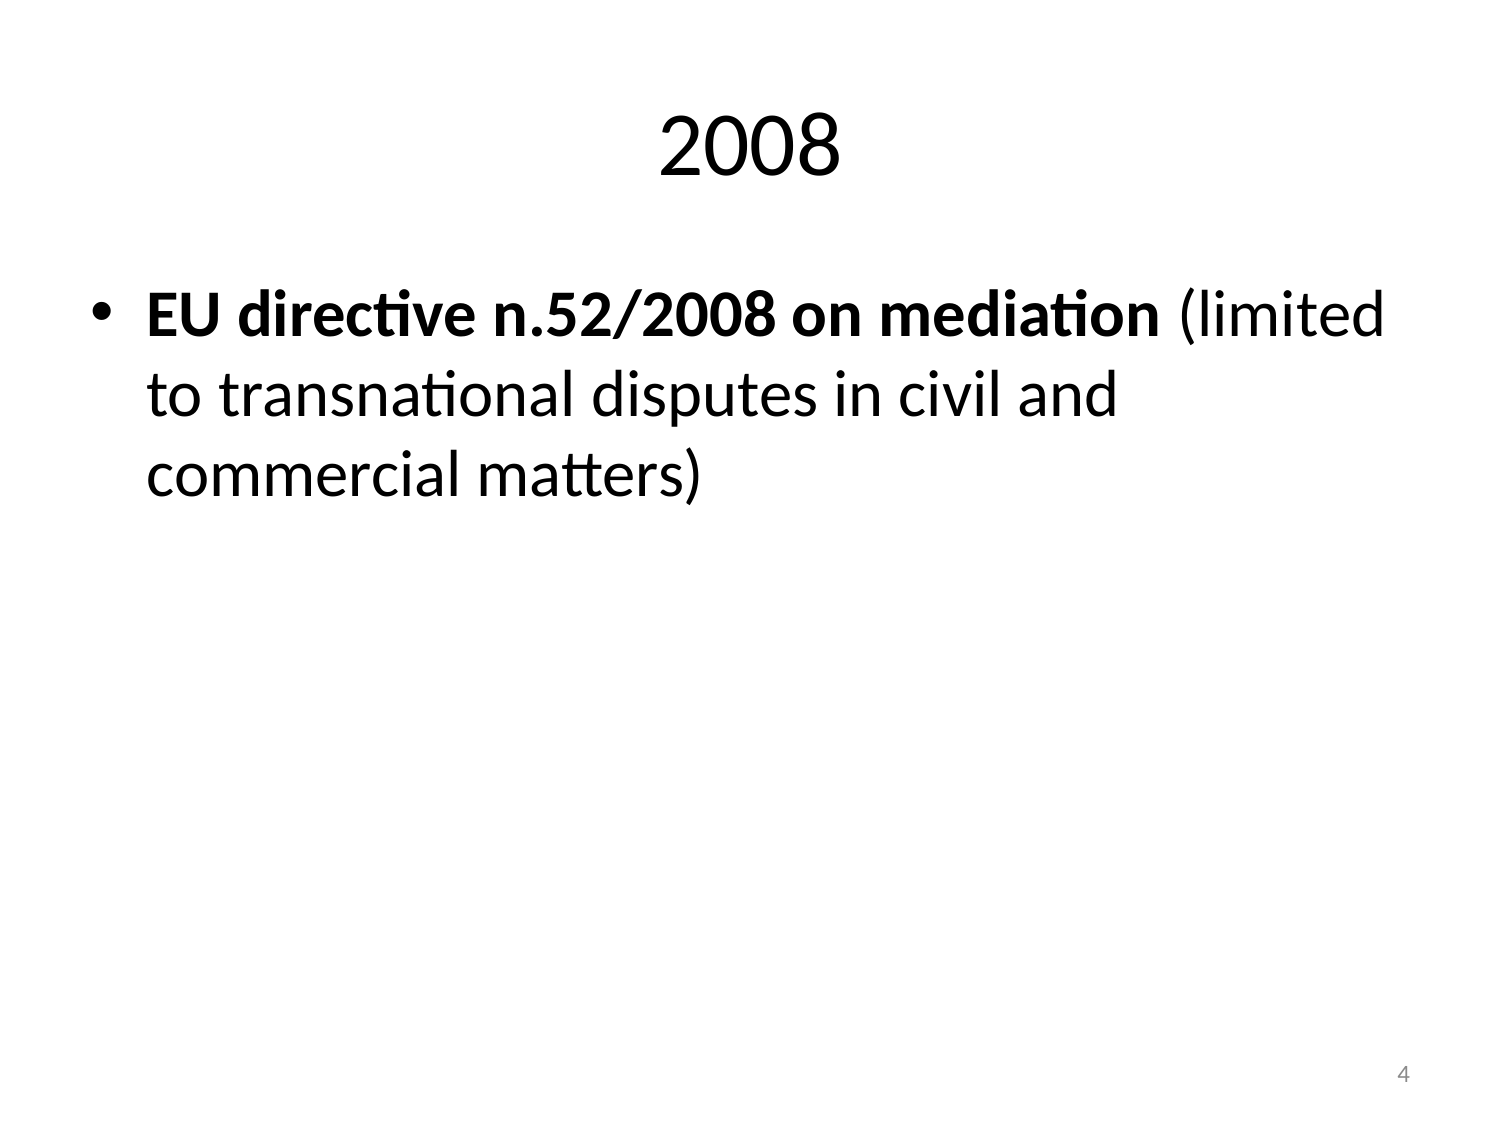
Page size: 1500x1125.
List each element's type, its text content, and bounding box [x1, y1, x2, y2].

list EU directive n.52/2008 on mediation (limited to transnational disputes in civil and commercial matters) [75, 262, 1425, 1005]
title 2008 [75, 45, 1425, 233]
slide_number 4 [1074, 1042, 1425, 1103]
